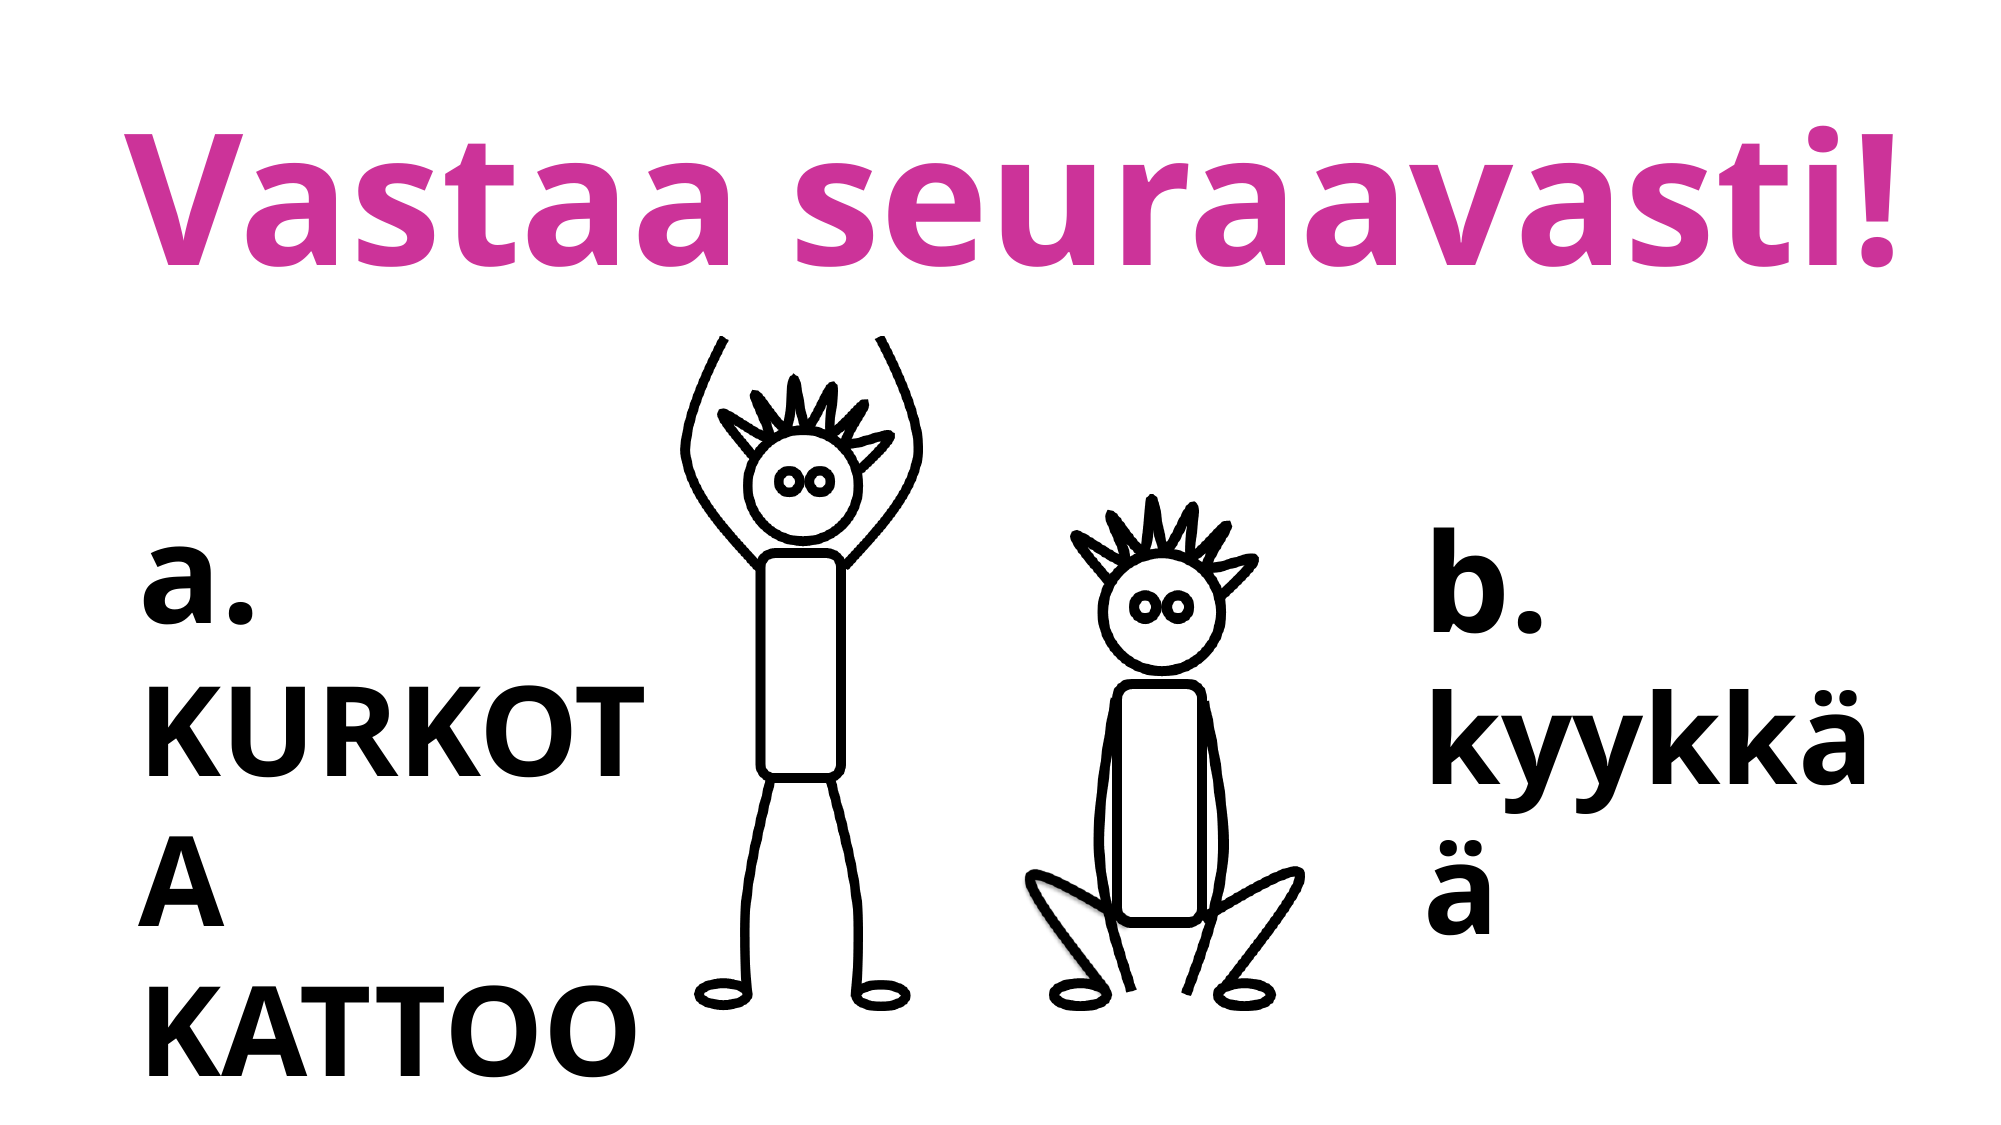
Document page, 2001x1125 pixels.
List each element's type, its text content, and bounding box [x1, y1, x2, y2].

picture [680, 336, 923, 1011]
title Vastaa seuraavasti! [46, 28, 1983, 385]
text_box a. KURKOTA KATTOON [123, 479, 681, 1125]
picture [1018, 494, 1305, 1011]
text_box b. kyykkää [1408, 487, 1941, 967]
